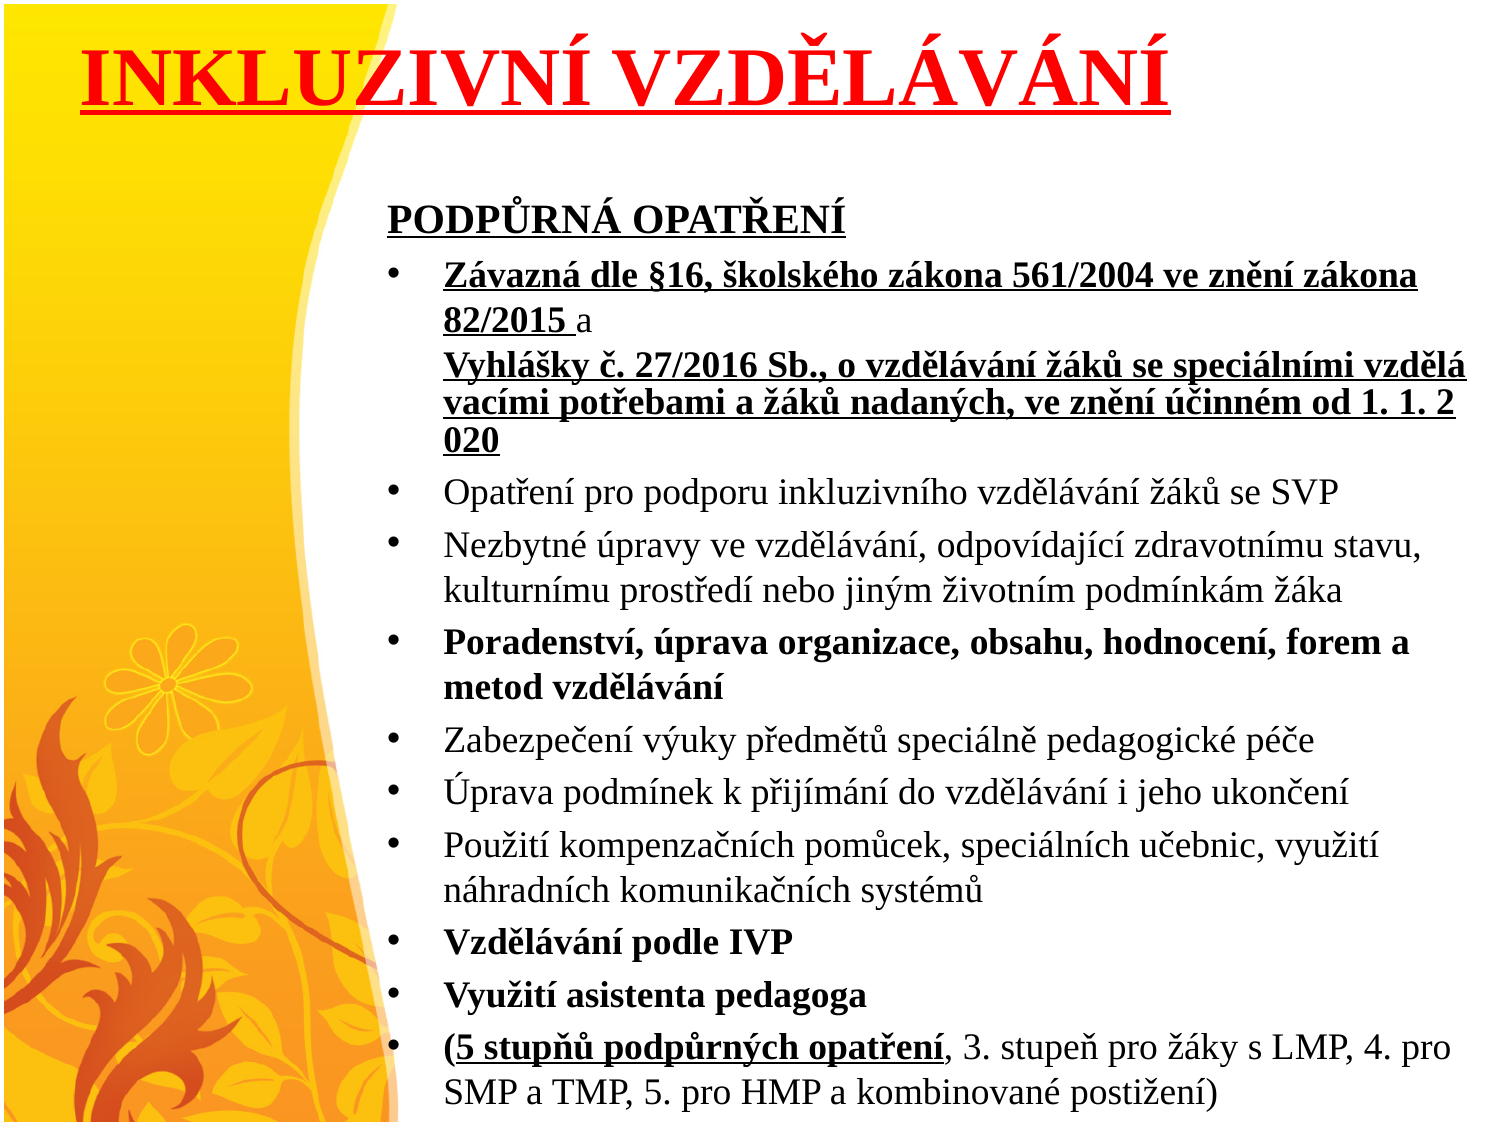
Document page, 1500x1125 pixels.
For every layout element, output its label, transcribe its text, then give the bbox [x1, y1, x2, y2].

picture [0, 0, 1500, 1125]
title INKLUZIVNÍ VZDĚLÁVÁNÍ [64, 19, 1483, 126]
list PODPŮRNÁ OPATŘENÍ Závazná dle §16, školského zákona 561/2004 ve znění zákona 82/2015 a Vyhlášky č. 27/2016 Sb., o vzdělávání žáků se speciálními vzdělávacími potřebami a žáků nadaných, ve znění účinném od 1. 1. 2020 Opatření pro podporu inkluzivního vzdělávání žáků se SVP Nezbytné úpravy ve vzdělávání, odpovídající zdravotnímu stavu, kulturnímu prostředí nebo jiným životním podmínkám žáka Poradenství, úprava organizace, obsahu, hodnocení, forem a metod vzdělávání Zabezpečení výuky předmětů speciálně pedagogické péče Úprava podmínek k přijímání do vzdělávání i jeho ukončení Použití kompenzačních pomůcek, speciálních učebnic, využití náhradních komunikačních systémů Vzdělávání podle IVP Využití asistenta pedagoga (5 stupňů podpůrných opatření, 3. stupeň pro žáky s LMP, 4. pro SMP a TMP, 5. pro HMP a kombinované postižení) [371, 184, 1483, 1094]
